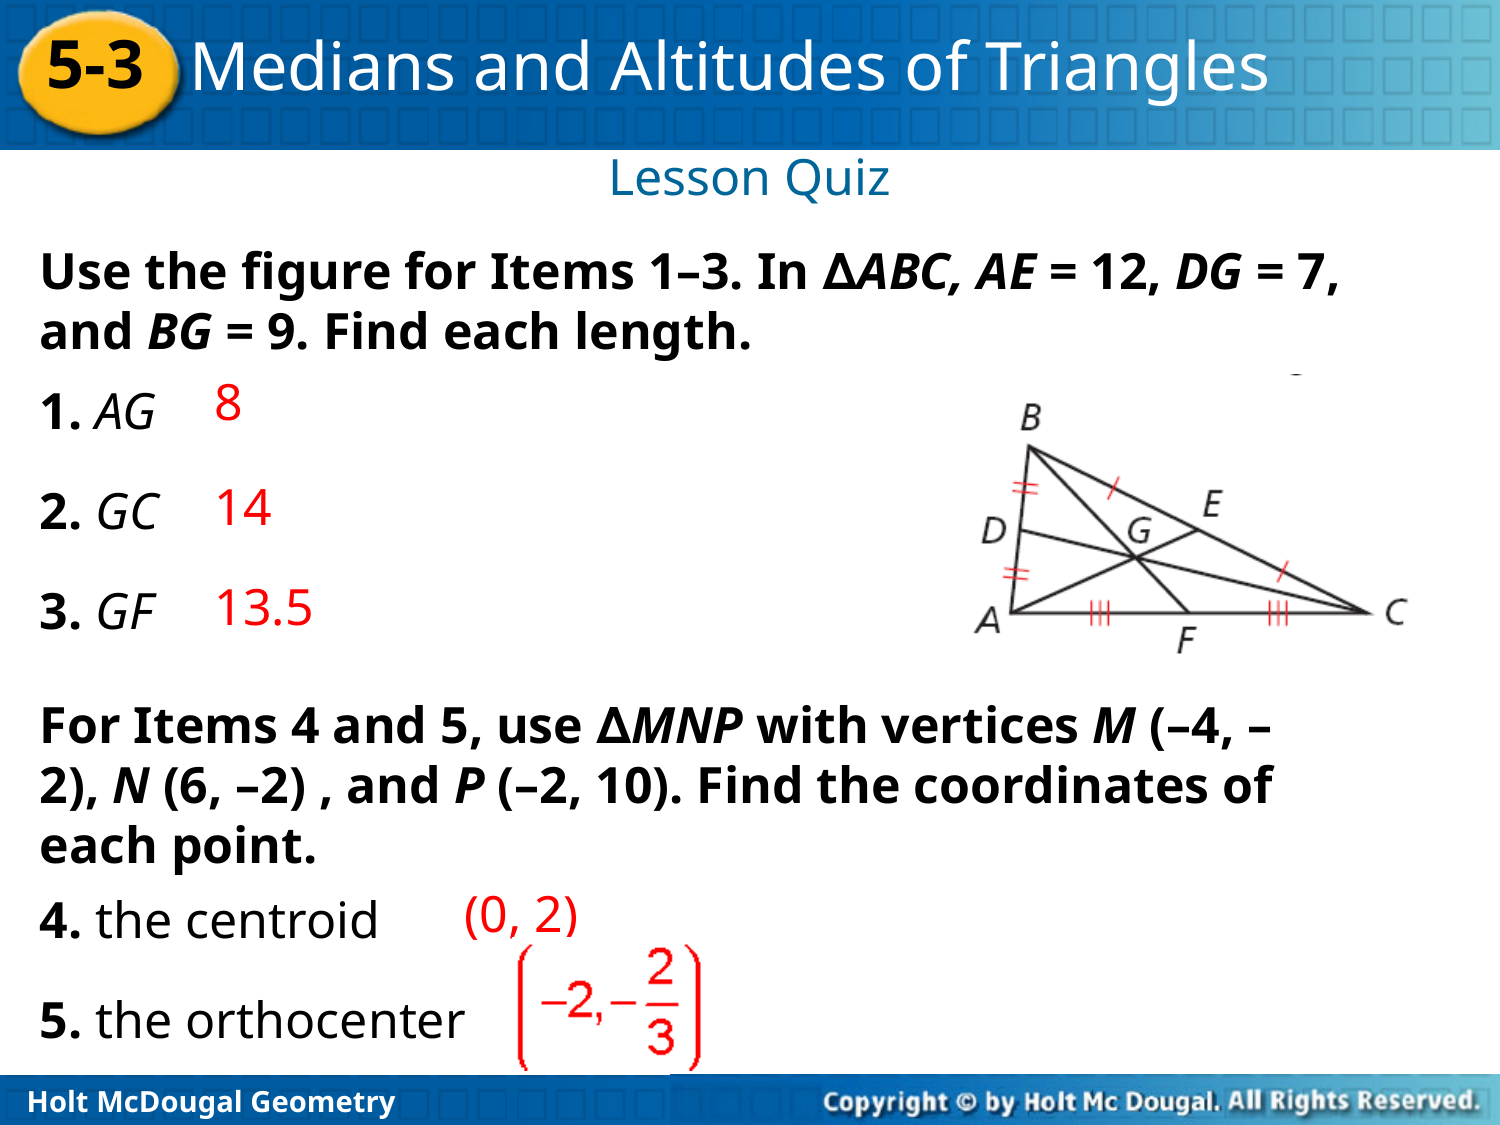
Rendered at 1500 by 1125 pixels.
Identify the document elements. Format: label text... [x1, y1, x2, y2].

text_box 13.5 [199, 568, 875, 643]
text_box Use the figure for Items 1–3. In ∆ABC, AE = 12, DG = 7, and BG = 9. Find each length. 1. AG 2. GC 3. GF [24, 231, 1450, 704]
text_box Lesson Quiz [0, 137, 1500, 213]
text_box 8 [199, 362, 875, 438]
picture [512, 937, 707, 1071]
picture [0, 1074, 1500, 1125]
picture [949, 374, 1427, 660]
text_box (0, 2) [449, 875, 1125, 950]
picture [0, 0, 1500, 137]
text_box 14 [199, 468, 875, 543]
text_box For Items 4 and 5, use ∆MNP with vertices M (–4, –2), N (6, –2) , and P (–2, 10). Find the coordinates of each point. 4. the centroid 5. the orthocenter [24, 685, 1325, 1056]
